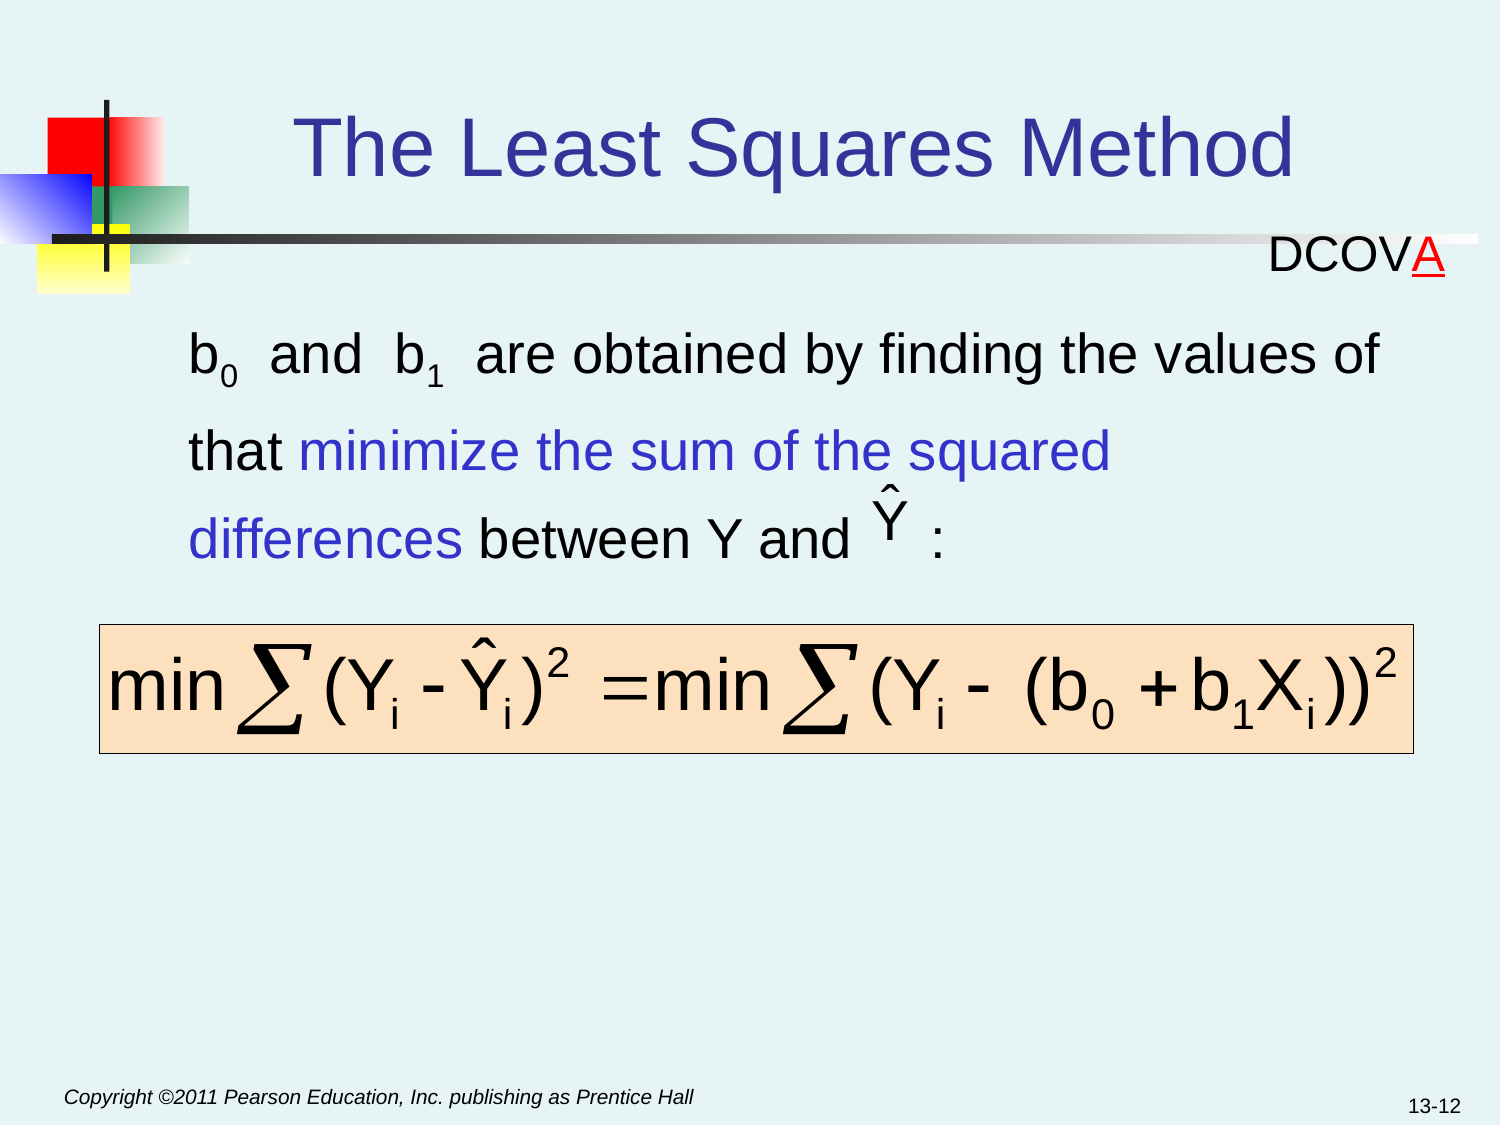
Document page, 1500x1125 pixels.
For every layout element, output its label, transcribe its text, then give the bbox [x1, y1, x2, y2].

list b0 and b1 are obtained by finding the values of that minimize the sum of the squared differences between Y and : [174, 287, 1413, 563]
text_box DCOVA [1237, 214, 1475, 289]
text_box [99, 624, 1414, 755]
slide_number 13-12 [1124, 1071, 1476, 1125]
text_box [862, 474, 920, 551]
title The Least Squares Method [188, 37, 1401, 201]
